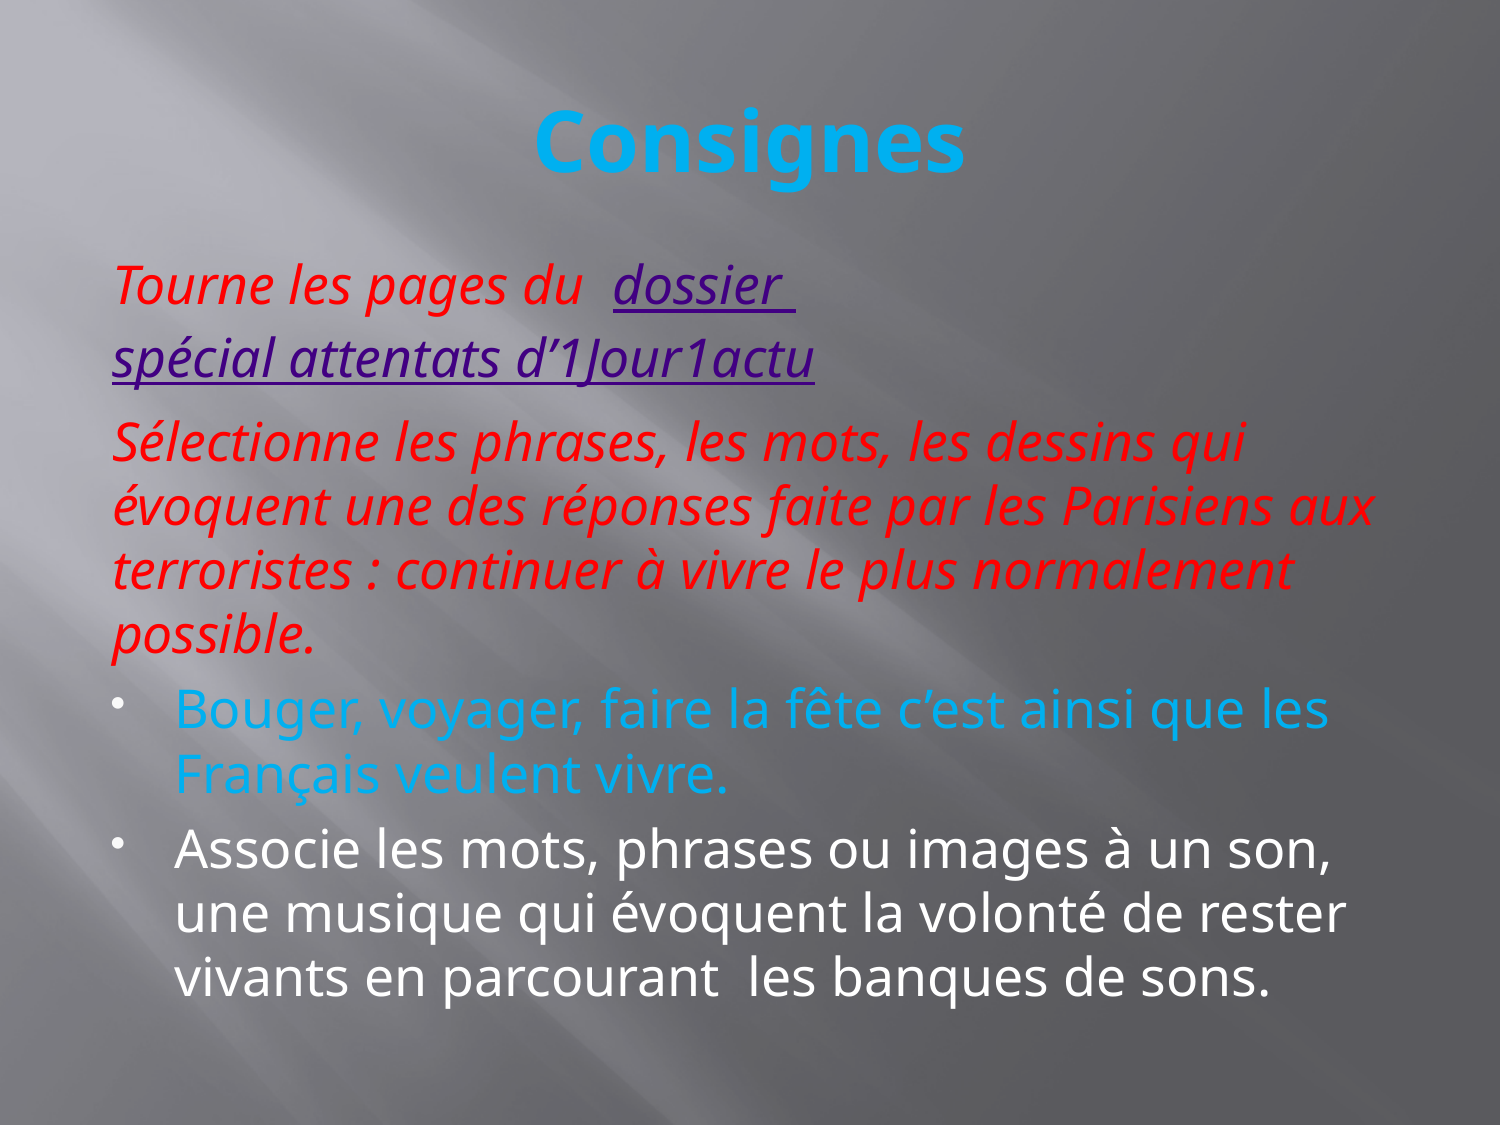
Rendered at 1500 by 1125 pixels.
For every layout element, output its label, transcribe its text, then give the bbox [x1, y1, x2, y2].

list Tourne les pages du dossier spécial attentats d’1Jour1actu Sélectionne les phrases, les mots, les dessins qui évoquent une des réponses faite par les Parisiens aux terroristes : continuer à vivre le plus normalement possible. Bouger, voyager, faire la fête c’est ainsi que les Français veulent vivre. Associe les mots, phrases ou images à un son, une musique qui évoquent la volonté de rester vivants en parcourant les banques de sons. [76, 243, 1427, 1016]
title Consignes [75, 45, 1425, 233]
